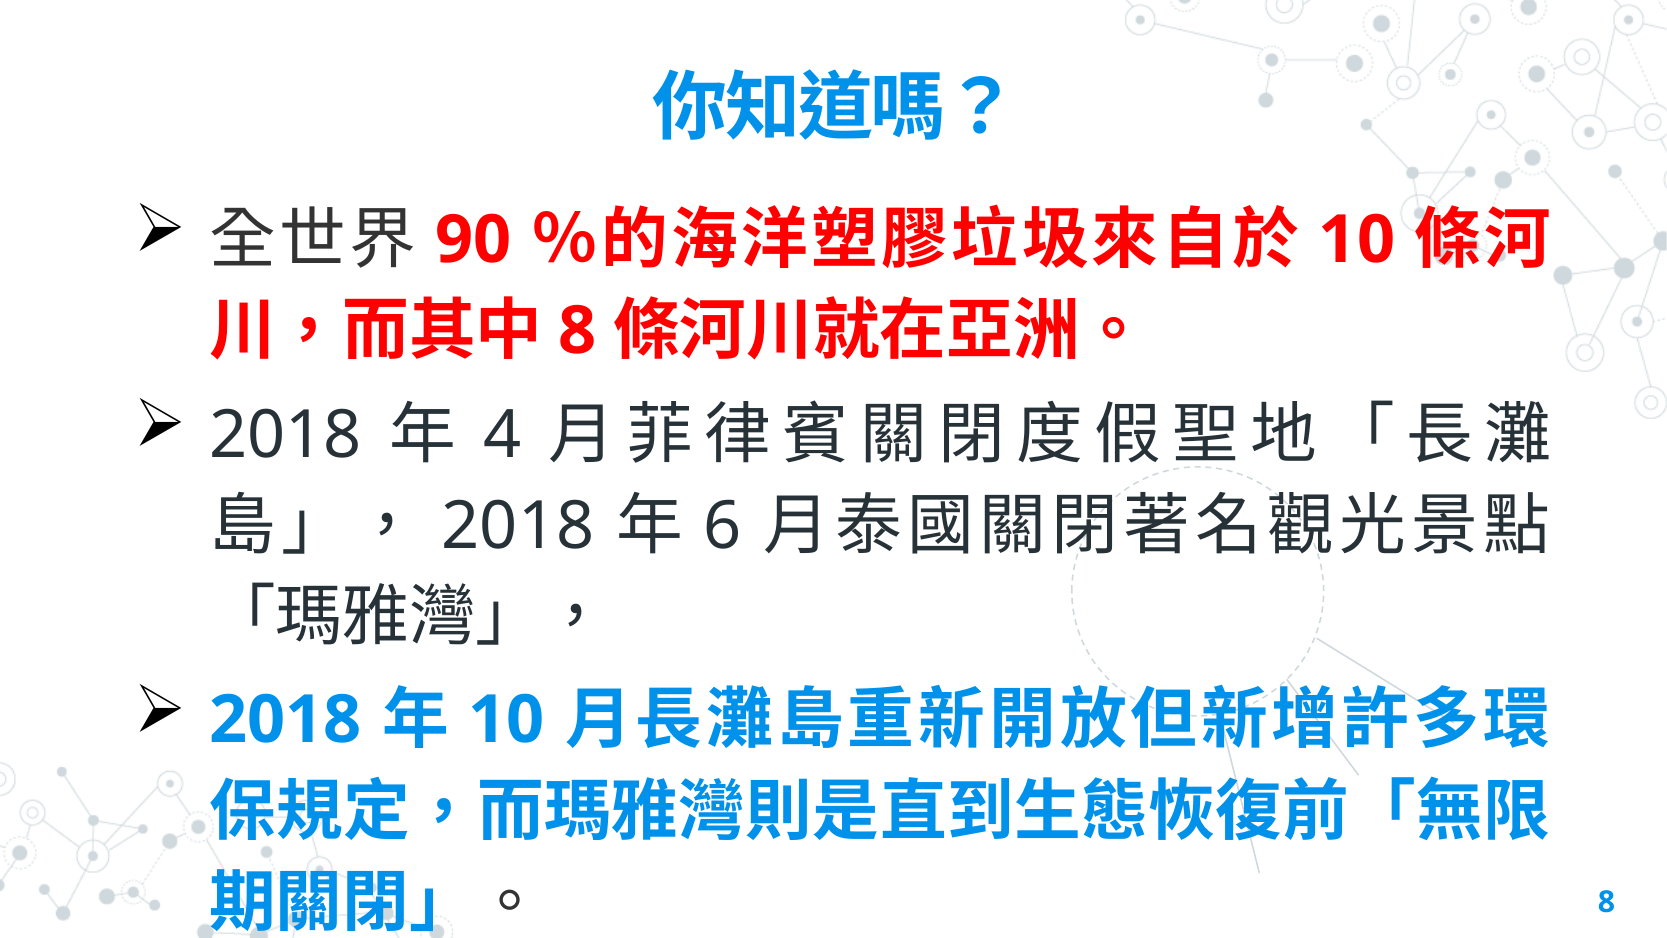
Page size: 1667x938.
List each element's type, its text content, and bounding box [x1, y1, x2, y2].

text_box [1316, 638, 1455, 724]
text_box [1219, 716, 1260, 874]
picture [0, 0, 1667, 938]
slide_number 8 [1567, 865, 1632, 938]
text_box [1286, 679, 1359, 776]
title 你知道嗎？ [126, 35, 1545, 166]
text_box 全世界90％的海洋塑膠垃圾來自於10條河川，而其中8條河川就在亞洲。 2018年4月菲律賓關閉度假聖地「長灘島」，2018年6月泰國關閉著名觀光景點「瑪雅灣」， 2018年10月長灘島重新開放但新增許多環保規定，而瑪雅灣則是直到生態恢復前「無限期關閉」。 [119, 177, 1567, 938]
